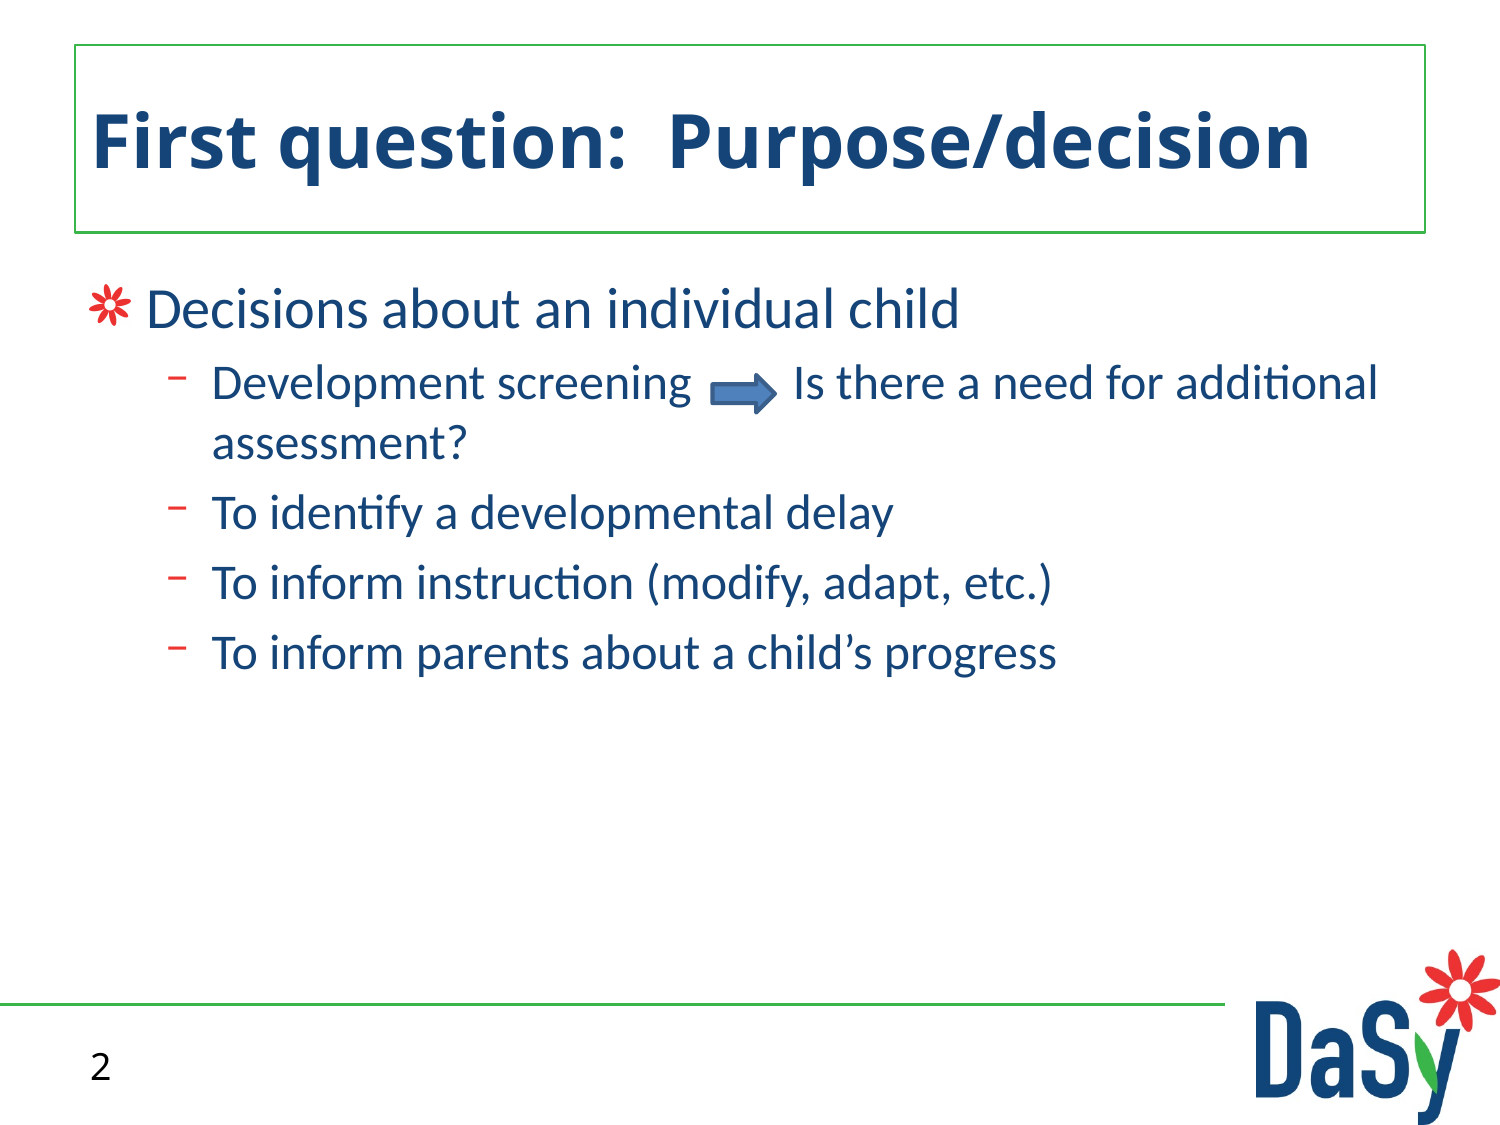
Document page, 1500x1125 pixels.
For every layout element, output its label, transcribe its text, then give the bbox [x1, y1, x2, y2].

slide_number 2 [75, 1038, 425, 1098]
picture [1256, 949, 1500, 1125]
list Decisions about an individual child Development screening Is there a need for additional assessment? To identify a developmental delay To inform instruction (modify, adapt, etc.) To inform parents about a child’s progress [75, 262, 1425, 925]
title First question: Purpose/decision [74, 44, 1426, 234]
text_box [710, 373, 778, 415]
picture [89, 284, 131, 326]
